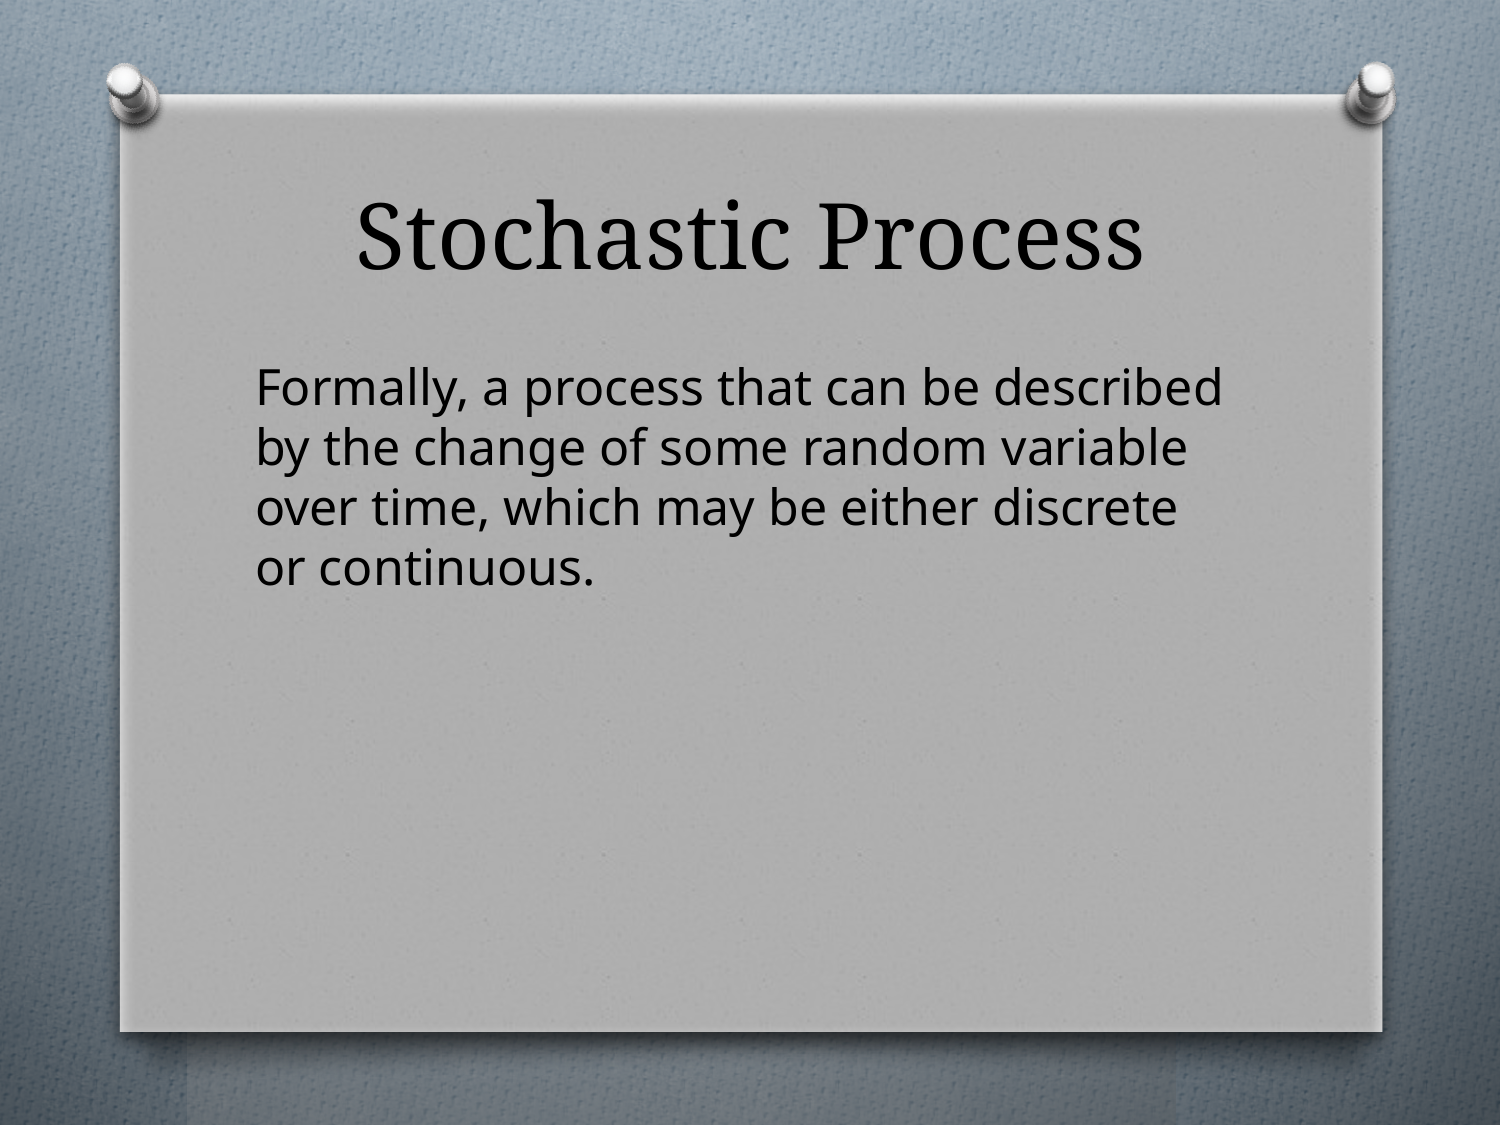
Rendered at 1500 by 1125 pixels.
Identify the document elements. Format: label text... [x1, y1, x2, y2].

picture [1317, 35, 1439, 156]
picture [75, 29, 198, 153]
list Formally, a process that can be described by the change of some random variable over time, which may be either discrete or continuous. [240, 347, 1257, 939]
title Stochastic Process [179, 134, 1323, 332]
